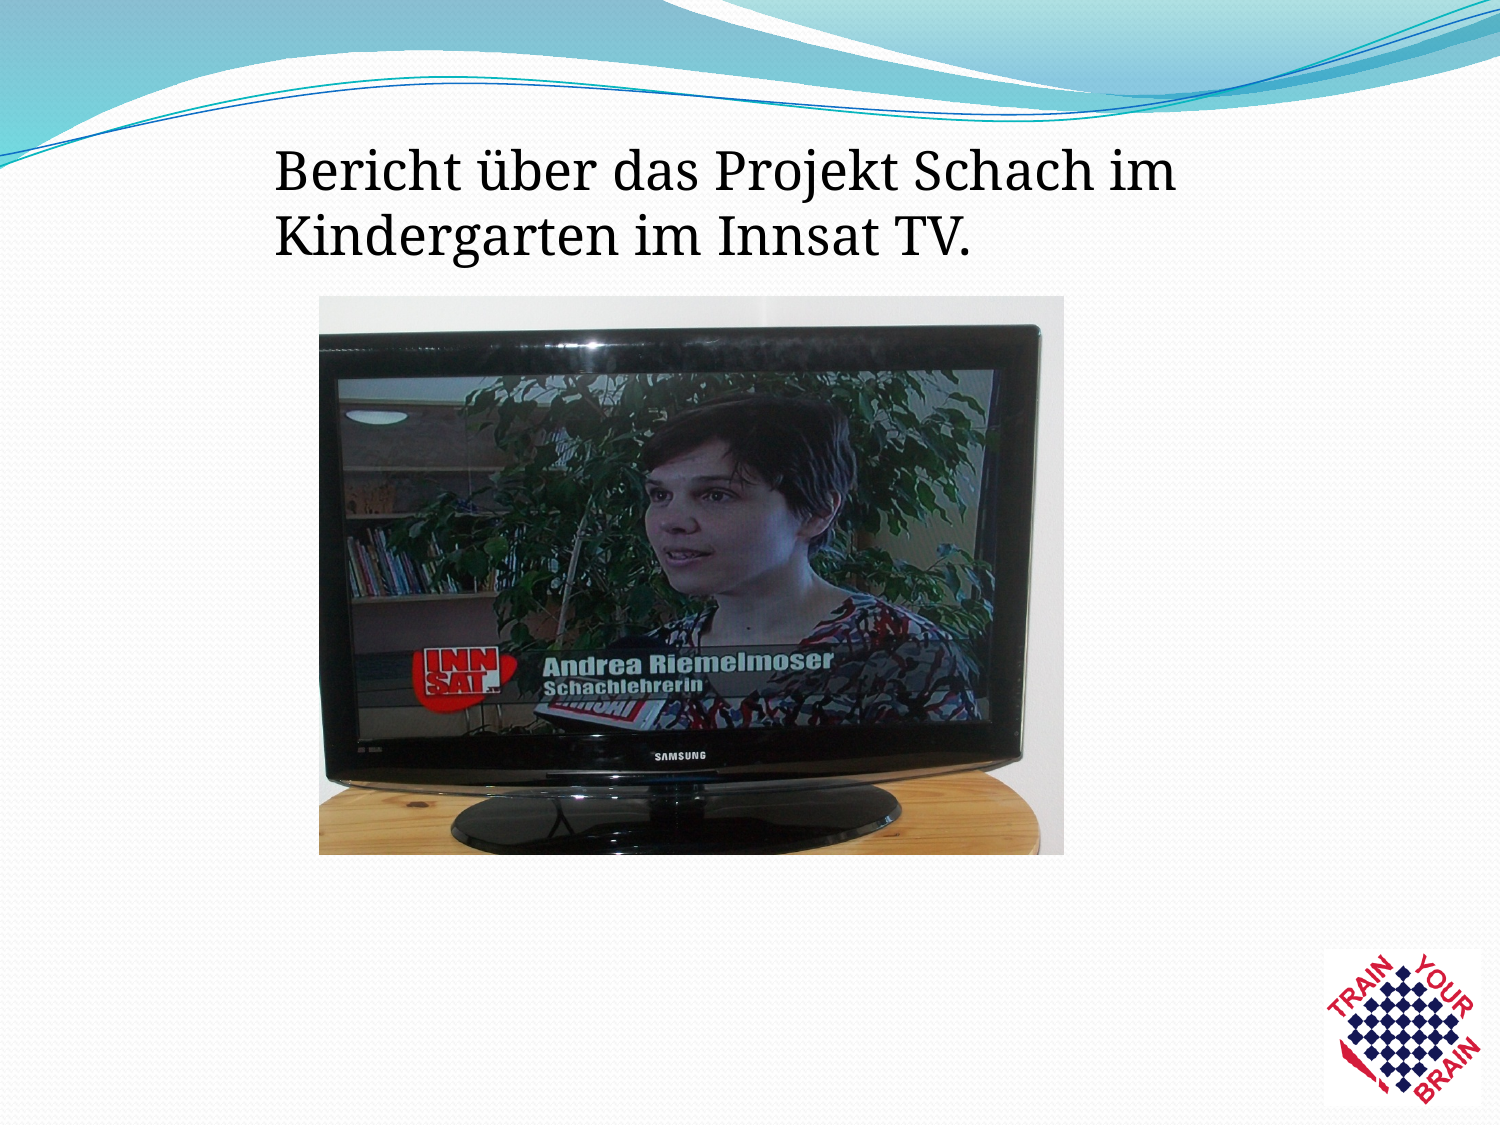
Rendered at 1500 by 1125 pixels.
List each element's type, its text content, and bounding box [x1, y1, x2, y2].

picture [1324, 949, 1481, 1106]
picture [318, 296, 1064, 856]
text_box Bericht über das Projekt Schach im Kindergarten im Innsat TV. [260, 129, 1210, 274]
